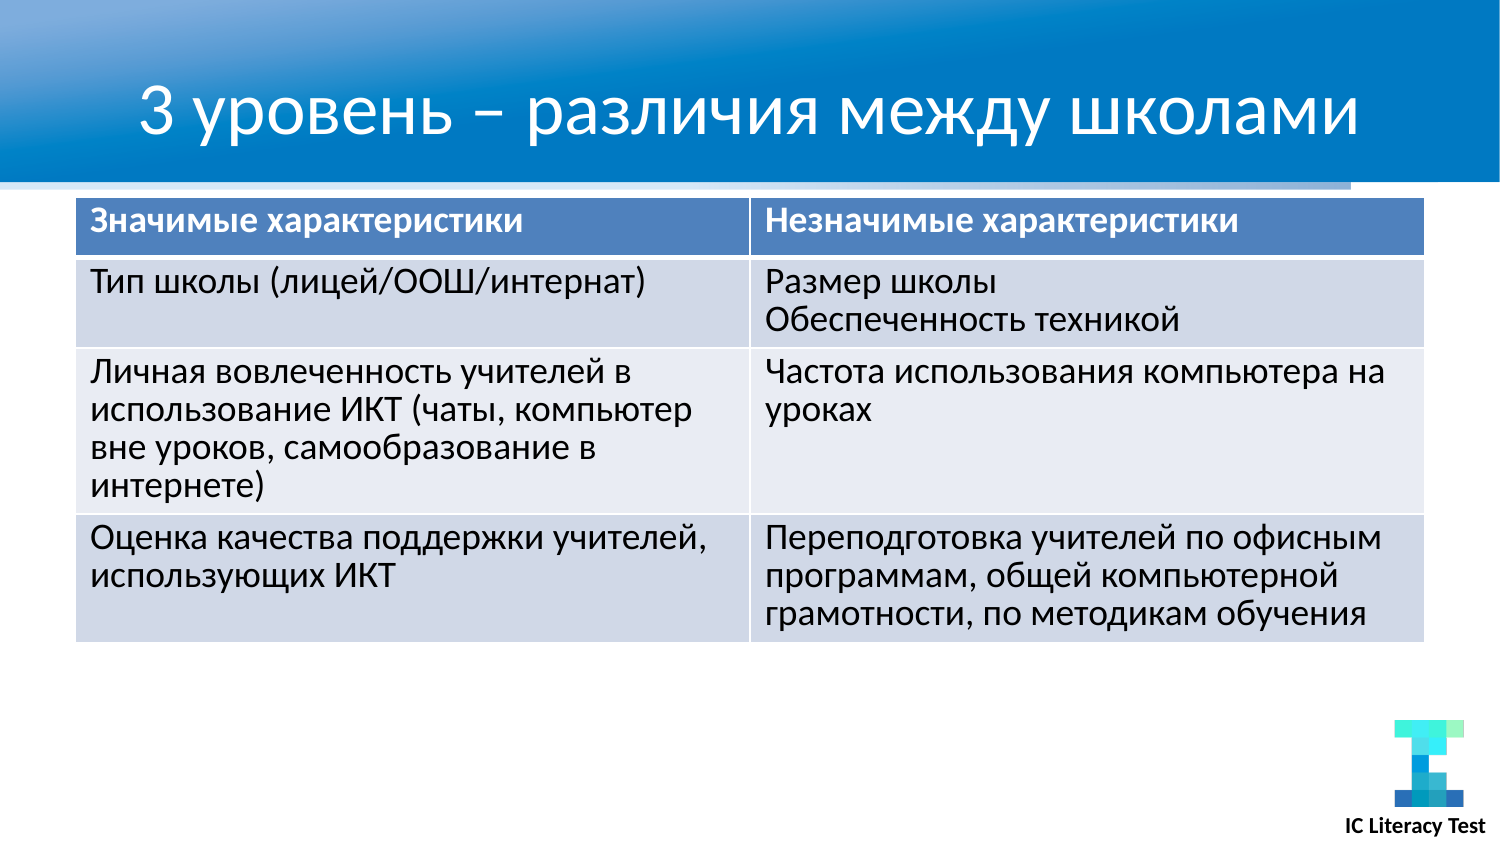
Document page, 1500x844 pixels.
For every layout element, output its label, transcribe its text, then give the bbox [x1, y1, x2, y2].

table_cell Переподготовка учителей по офисным программам, общей компьютерной грамотности, по методикам обучения [751, 515, 1424, 642]
table_cell Оценка качества поддержки учителей, использующих ИКТ [76, 515, 749, 642]
table_cell Размер школы Обеспеченность техникой [751, 260, 1424, 347]
picture [0, 0, 1119, 147]
table_cell Частота использования компьютера на уроках [751, 349, 1424, 513]
table_header Незначимые характеристики [751, 198, 1424, 255]
table_cell Тип школы (лицей/ООШ/интернат) [76, 260, 749, 347]
title 3 уровень – различия между школами [74, 33, 1426, 175]
picture [0, 0, 1500, 190]
table_cell Личная вовлеченность учителей в использование ИКТ (чаты, компьютер вне уроков, самообразование в интернете) [76, 349, 749, 513]
table_header Значимые характеристики [76, 198, 749, 255]
picture [1386, 720, 1472, 807]
